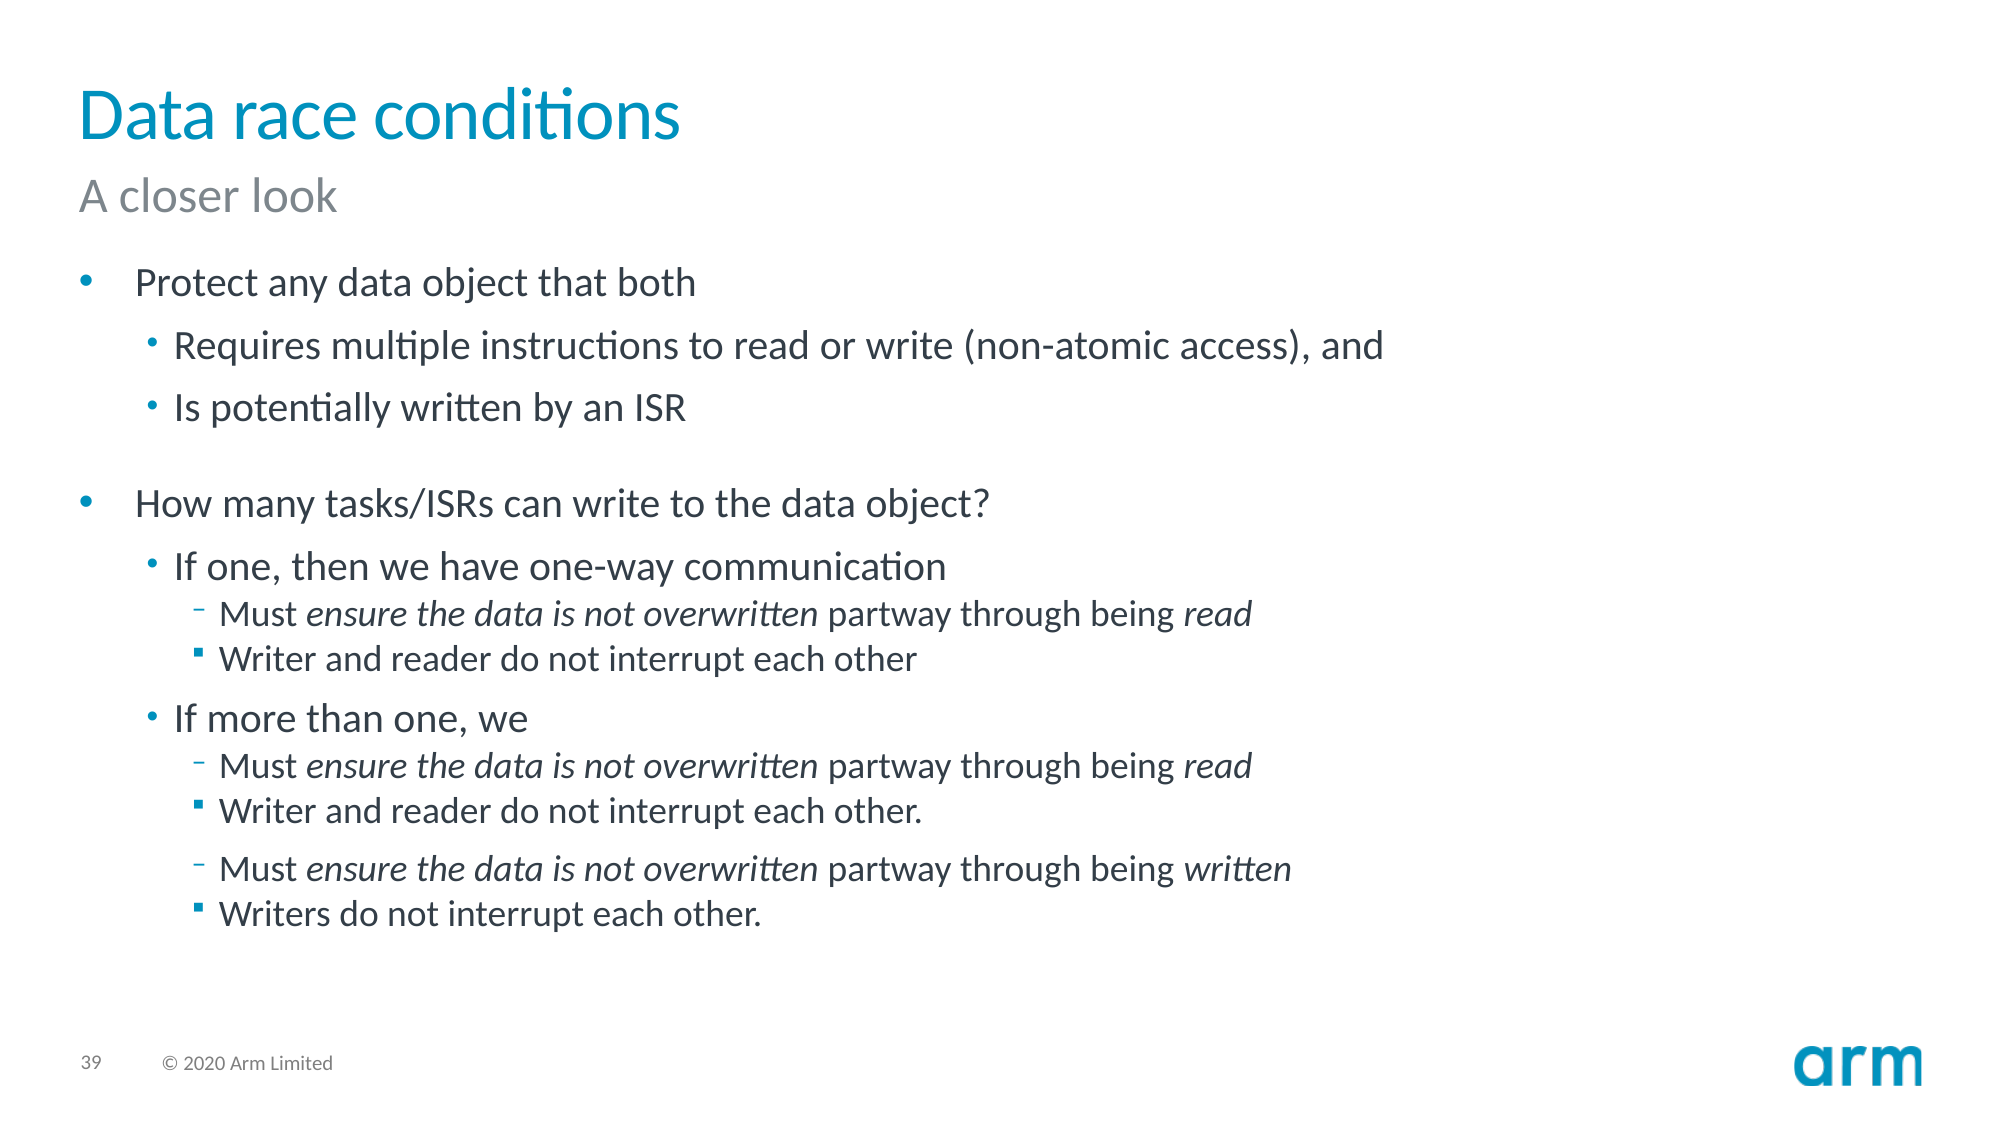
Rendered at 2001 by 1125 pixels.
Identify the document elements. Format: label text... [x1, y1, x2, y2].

title Data race conditions [78, 78, 1922, 162]
list A closer look [78, 162, 1922, 220]
list Protect any data object that both Requires multiple instructions to read or write (non-atomic access), and Is potentially written by an ISR How many tasks/ISRs can write to the data object? If one, then we have one-way communication Must ensure the data is not overwritten partway through being read Writer and reader do not interrupt each other If more than one, we Must ensure the data is not overwritten partway through being read Writer and reader do not interrupt each other. Must ensure the data is not overwritten partway through being written Writers do not interrupt each other. [78, 254, 1922, 926]
